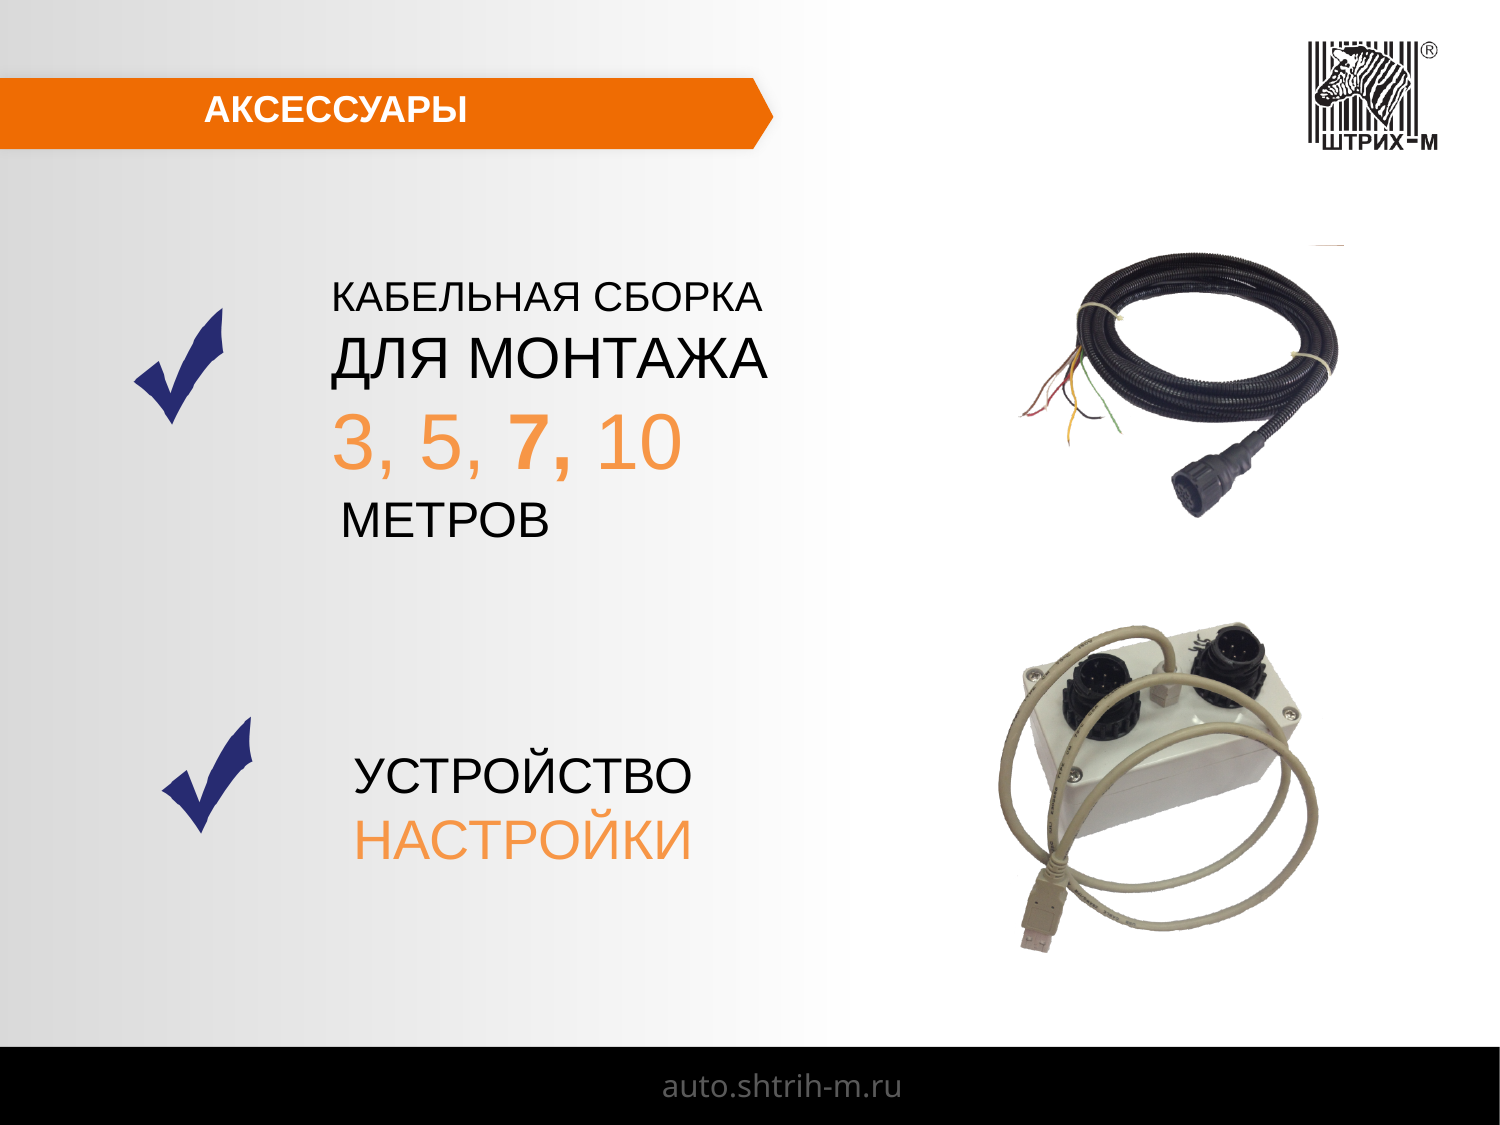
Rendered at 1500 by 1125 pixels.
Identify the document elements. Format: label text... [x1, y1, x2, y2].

picture [1306, 40, 1439, 150]
picture [997, 621, 1326, 953]
text_box КАБЕЛЬНАЯ СБОРКА ДЛЯ МОНТАЖА 3, 5, 7, 10 [316, 262, 783, 493]
picture [135, 701, 281, 839]
text_box МЕТРОВ [325, 479, 566, 555]
picture [1018, 245, 1345, 519]
text_box АКСЕССУАРЫ [0, 78, 774, 150]
text_box УСТРОЙСТВО НАСТРОЙКИ [338, 736, 710, 878]
picture [107, 292, 252, 430]
